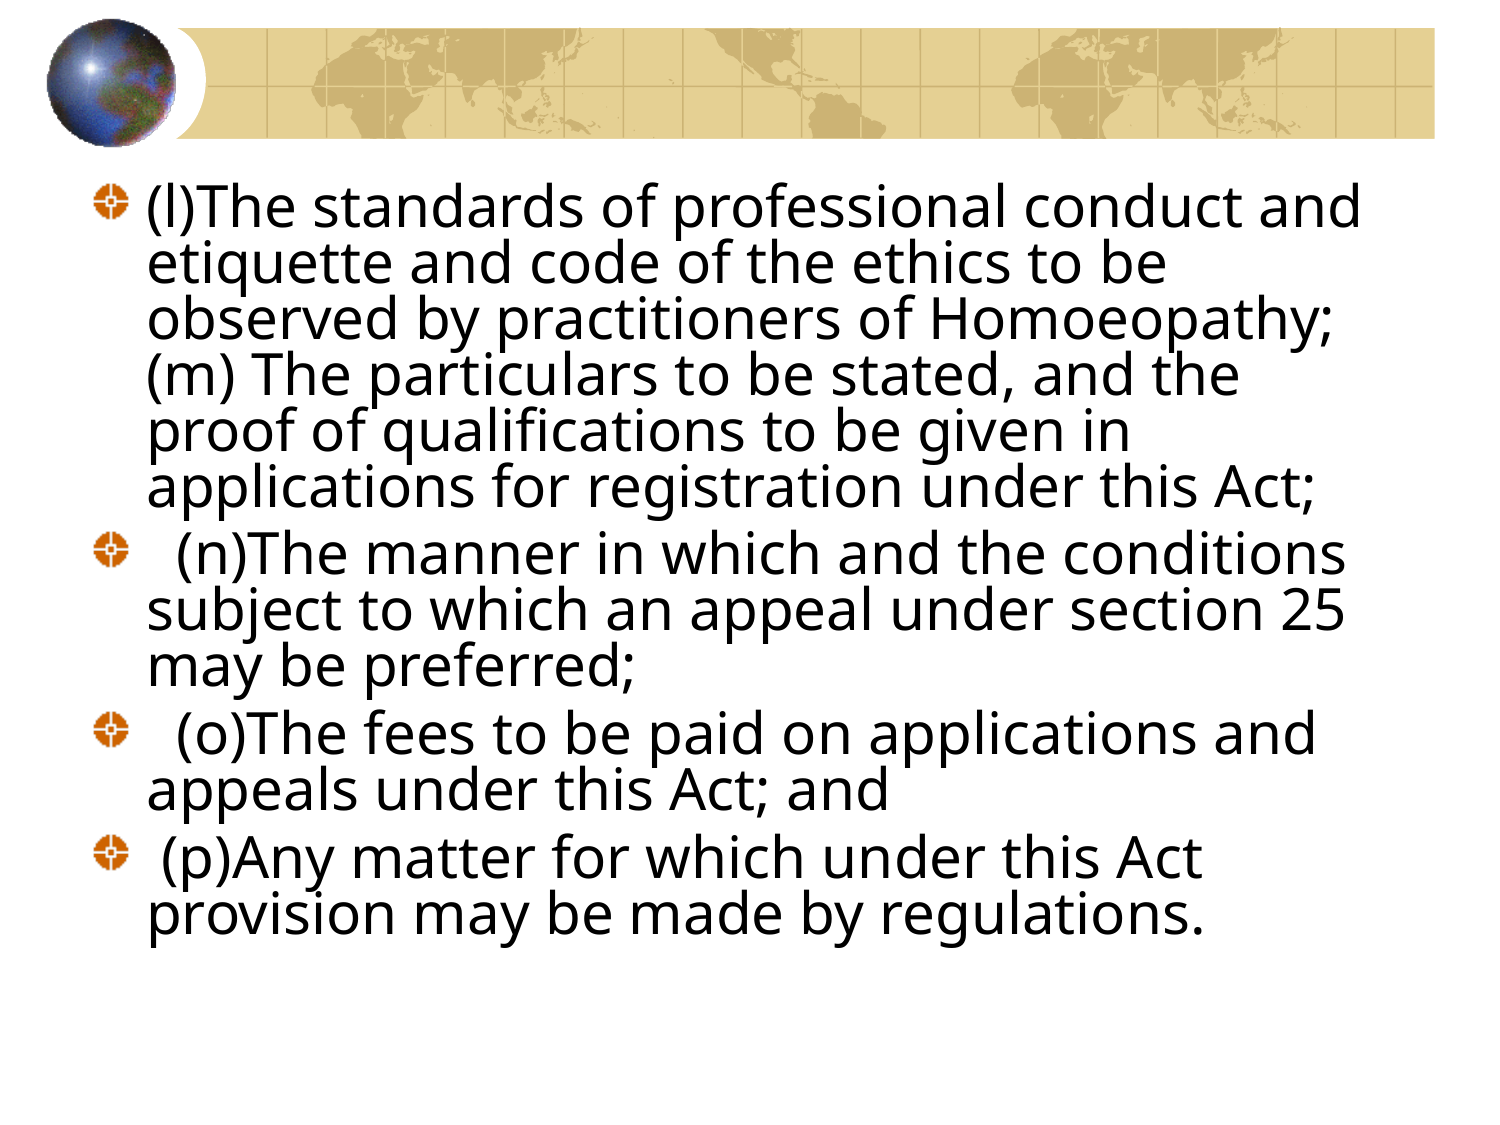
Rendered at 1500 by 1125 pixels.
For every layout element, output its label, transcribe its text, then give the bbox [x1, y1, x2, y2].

picture [90, 530, 131, 572]
picture [90, 182, 131, 224]
picture [90, 833, 131, 875]
picture [42, 14, 190, 151]
picture [90, 710, 131, 752]
list (l)The standards of professional conduct and etiquette and code of the ethics to be observed by practitioners of Homoeopathy; (m) The particulars to be stated, and the proof of qualifications to be given in applications for registration under this Act; (n)The manner in which and the conditions subject to which an appeal under section 25 may be preferred; (o)The fees to be paid on applications and appeals under this Act; and (p)Any matter for which under this Act provision may be made by regulations. [74, 174, 1388, 1001]
